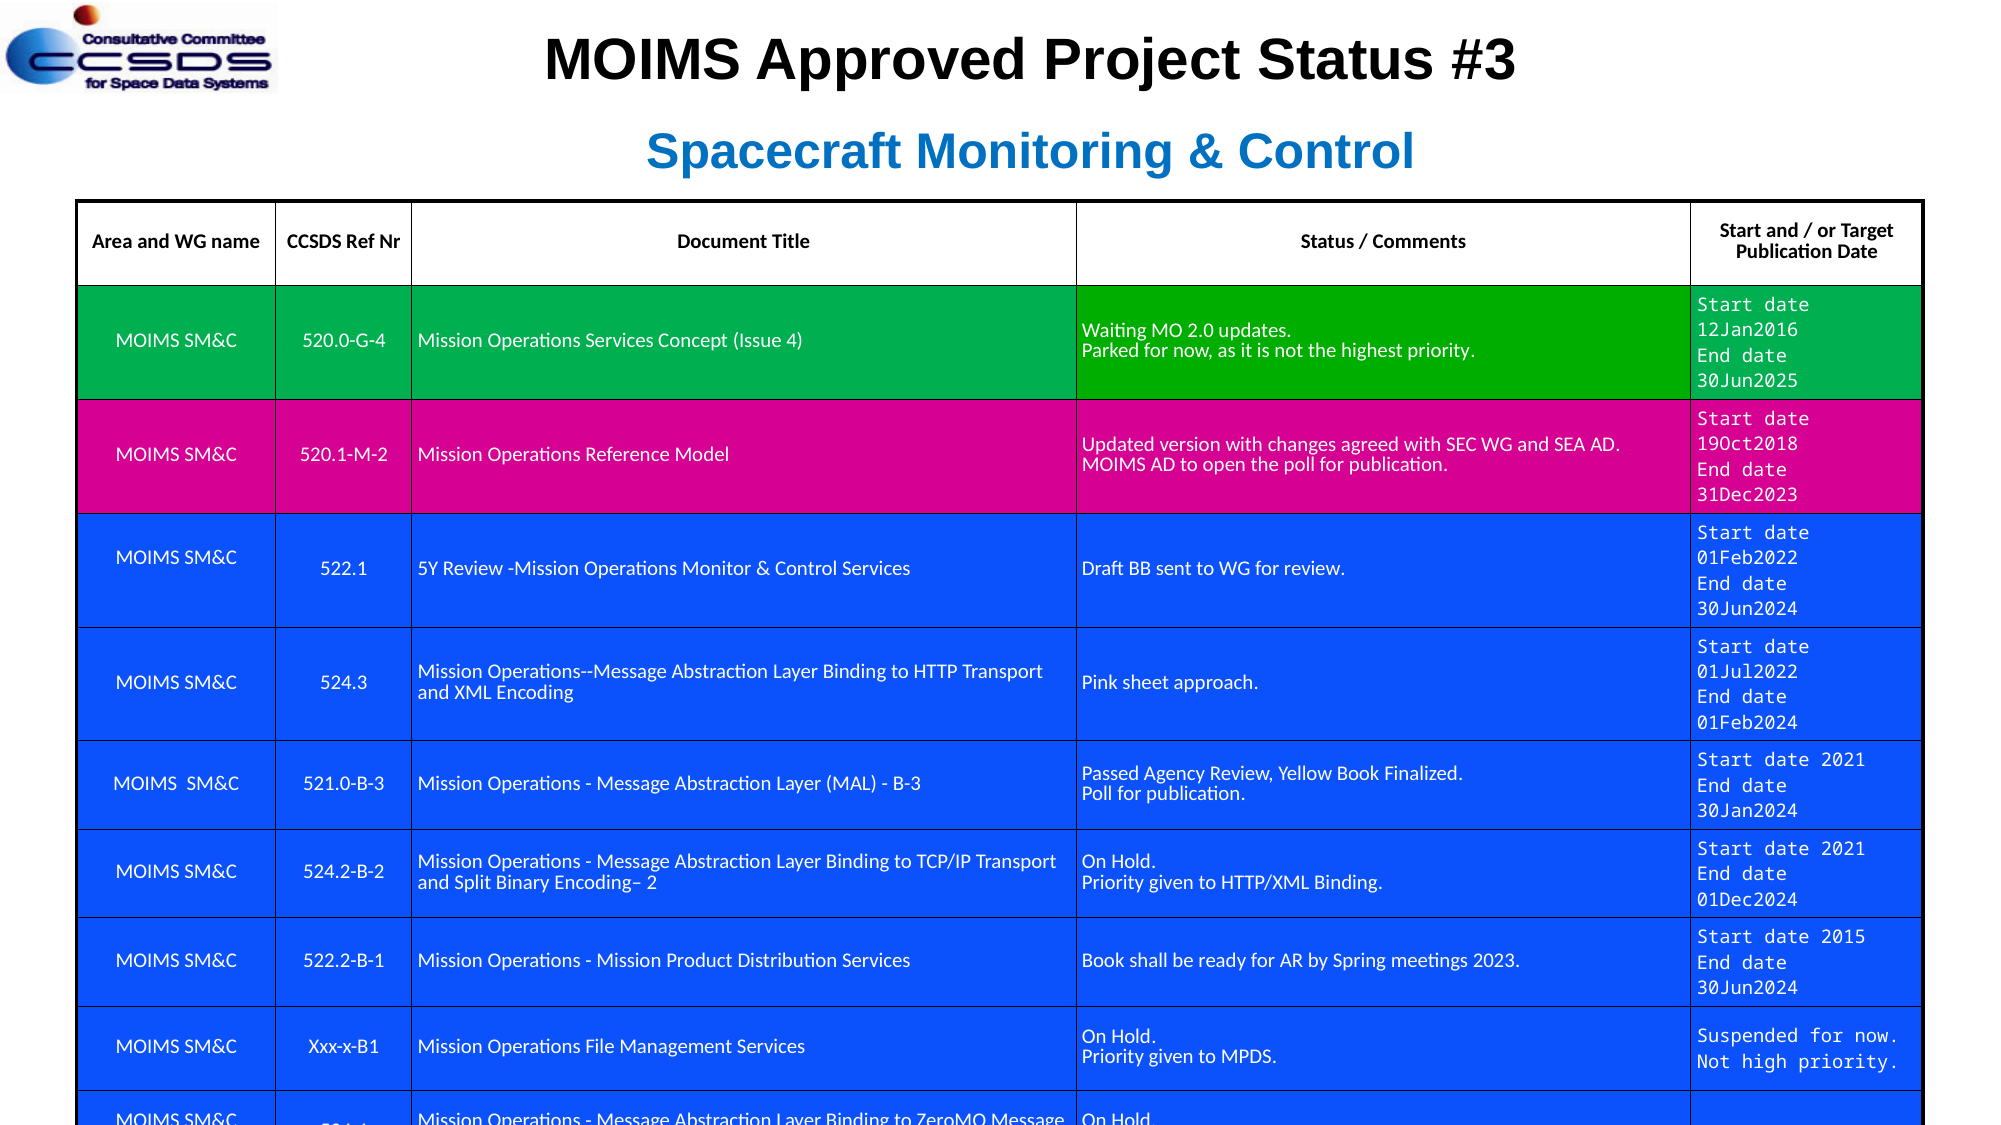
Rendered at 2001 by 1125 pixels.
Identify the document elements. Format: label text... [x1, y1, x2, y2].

table_cell 520.0-G-4 [276, 286, 411, 399]
table_cell Start date 2021 End date 01Dec2024 [1691, 830, 1921, 917]
picture [0, 2, 278, 94]
text_box MOIMS Approved Project Status #3 Spacecraft Monitoring & Control [275, 20, 1712, 109]
table_cell Updated version with changes agreed with SEC WG and SEA AD. MOIMS AD to open the poll for publication. [1077, 400, 1690, 513]
table_cell Start date 12Jan2016 End date 30Jun2025 [1691, 286, 1921, 399]
table_cell Suspended for now. Not high priority. [1691, 1007, 1921, 1090]
table_cell Start date 01Jul2022 End date 01Feb2024 [1691, 628, 1921, 740]
table_cell Mission Operations - Message Abstraction Layer Binding to TCP/IP Transport and Split Binary Encoding– 2 [412, 830, 1076, 917]
table_cell 522.2-B-1 [276, 918, 411, 1006]
table_cell 520.1-M-2 [276, 400, 411, 513]
table_cell Mission Operations--Message Abstraction Layer Binding to HTTP Transport and XML Encoding [412, 628, 1076, 740]
table_cell Start date 2015 End date 30Jun2024 [1691, 918, 1921, 1006]
table_cell Start date 19Oct2018 End date 31Dec2023 [1691, 400, 1921, 513]
table_cell MOIMS SM&C [78, 514, 275, 627]
table_cell Mission Operations Services Concept (Issue 4) [412, 286, 1076, 399]
table_header Area and WG name [78, 203, 275, 285]
table_cell [1691, 1091, 1921, 1125]
table_cell 522.1 [276, 514, 411, 627]
table_cell Mission Operations - Message Abstraction Layer (MAL) - B-3 [412, 741, 1076, 829]
table_cell 524.2-B-2 [276, 830, 411, 917]
table_cell 524.4 [276, 1091, 411, 1125]
table_cell Book shall be ready for AR by Spring meetings 2023. [1077, 918, 1690, 1006]
table_cell MOIMS SM&C [78, 741, 275, 829]
table_cell MOIMS SM&C [78, 1007, 275, 1090]
table_header CCSDS Ref Nr [276, 203, 411, 285]
table_cell MOIMS SM&C [78, 286, 275, 399]
table_cell Mission Operations - Message Abstraction Layer Binding to ZeroMQ Message Transport Protocol [412, 1091, 1076, 1125]
table_cell Waiting MO 2.0 updates. Parked for now, as it is not the highest priority. [1077, 286, 1690, 399]
table_cell Mission Operations - Mission Product Distribution Services [412, 918, 1076, 1006]
table_cell 521.0-B-3 [276, 741, 411, 829]
table_header Status / Comments [1077, 203, 1690, 285]
table_header Start and / or Target Publication Date [1691, 203, 1921, 285]
table_cell Pink sheet approach. [1077, 628, 1690, 740]
table_header Document Title [412, 203, 1076, 285]
table_cell MOIMS SM&C [78, 400, 275, 513]
table_cell Start date 2021 End date 30Jan2024 [1691, 741, 1921, 829]
table_cell Mission Operations File Management Services [412, 1007, 1076, 1090]
table_cell Draft BB sent to WG for review. [1077, 514, 1690, 627]
table_cell 5Y Review -Mission Operations Monitor & Control Services [412, 514, 1076, 627]
table_cell Xxx-x-B1 [276, 1007, 411, 1090]
table_cell MOIMS SM&C [78, 918, 275, 1006]
table_cell Passed Agency Review, Yellow Book Finalized. Poll for publication. [1077, 741, 1690, 829]
table_cell Mission Operations Reference Model [412, 400, 1076, 513]
table_cell MOIMS SM&C [78, 628, 275, 740]
table_cell Start date 01Feb2022 End date 30Jun2024 [1691, 514, 1921, 627]
table_cell MOIMS SM&C [78, 830, 275, 917]
table_cell 524.3 [276, 628, 411, 740]
table_cell On Hold. Priority given to MPDS. [1077, 1007, 1690, 1090]
table_cell On Hold. Priority given to HTTP/XML Binding. [1077, 830, 1690, 917]
table_cell MOIMS SM&C [78, 1091, 275, 1125]
table_cell On Hold. Priority given to HTTP/XML Binding. [1077, 1091, 1690, 1125]
